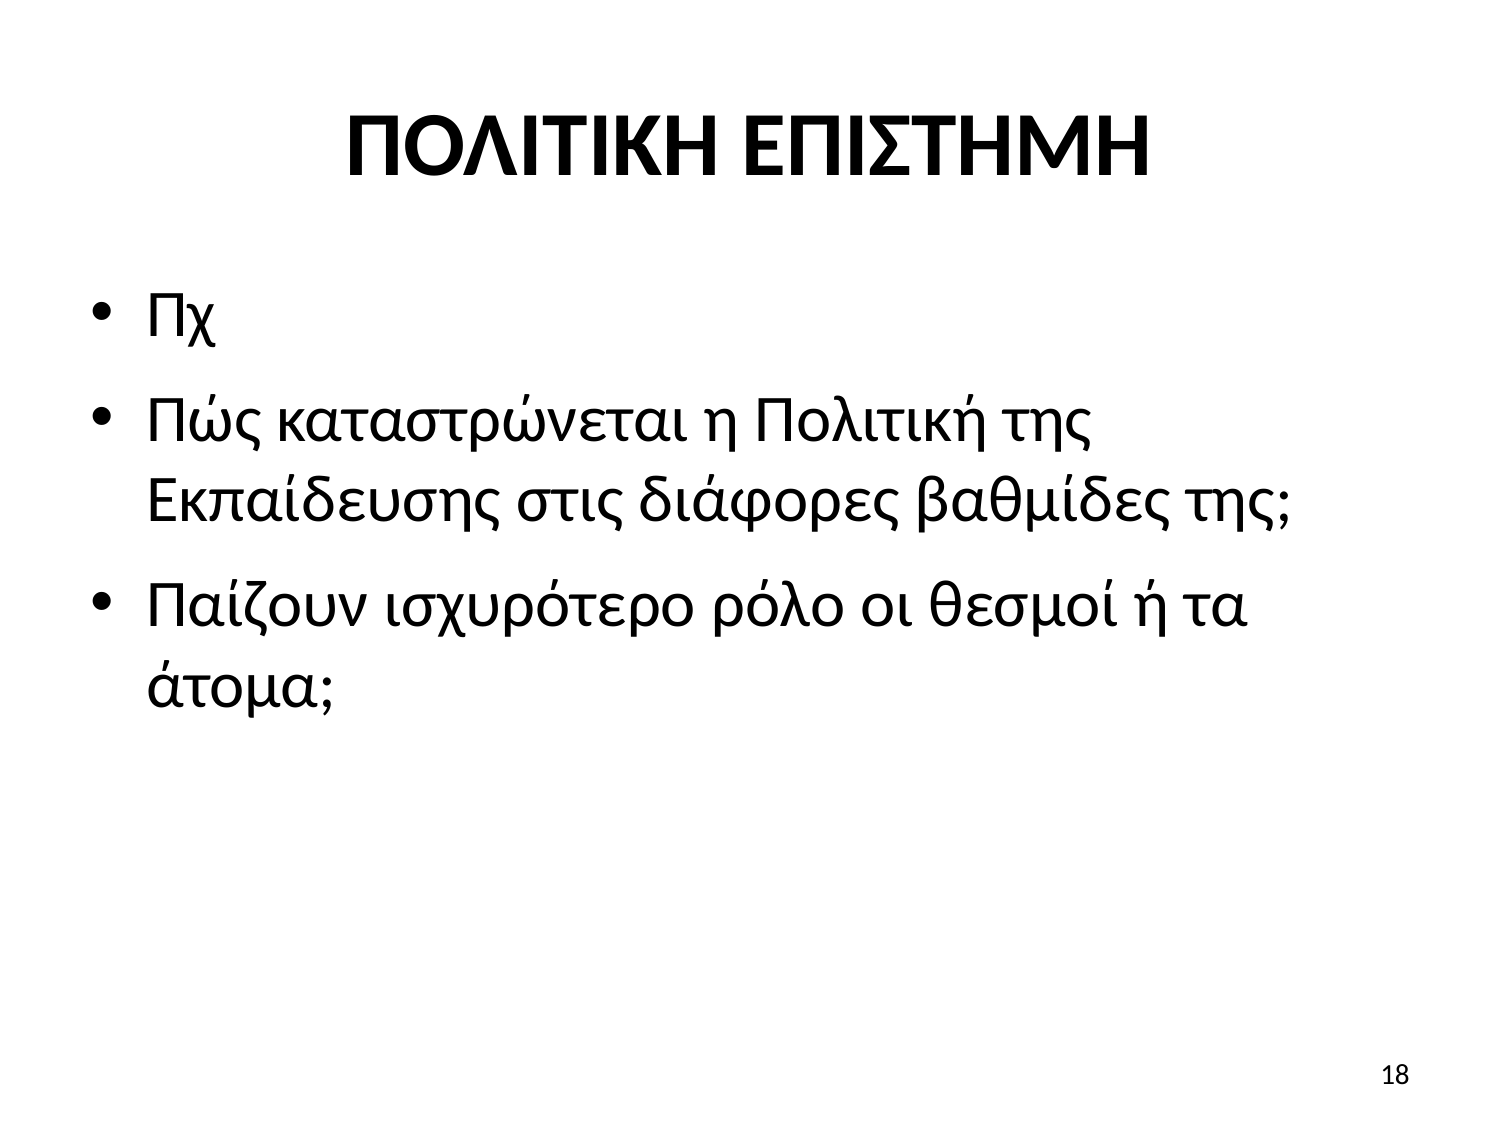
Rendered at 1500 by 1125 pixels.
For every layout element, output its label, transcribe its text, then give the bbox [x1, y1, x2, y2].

title ΠΟΛΙΤΙΚΗ ΕΠΙΣΤΗΜΗ [75, 45, 1425, 233]
slide_number 18 [1074, 1042, 1425, 1103]
list Πχ Πώς καταστρώνεται η Πολιτική της Εκπαίδευσης στις διάφορες βαθμίδες της; Παίζουν ισχυρότερο ρόλο οι θεσμοί ή τα άτομα; [75, 262, 1425, 1005]
